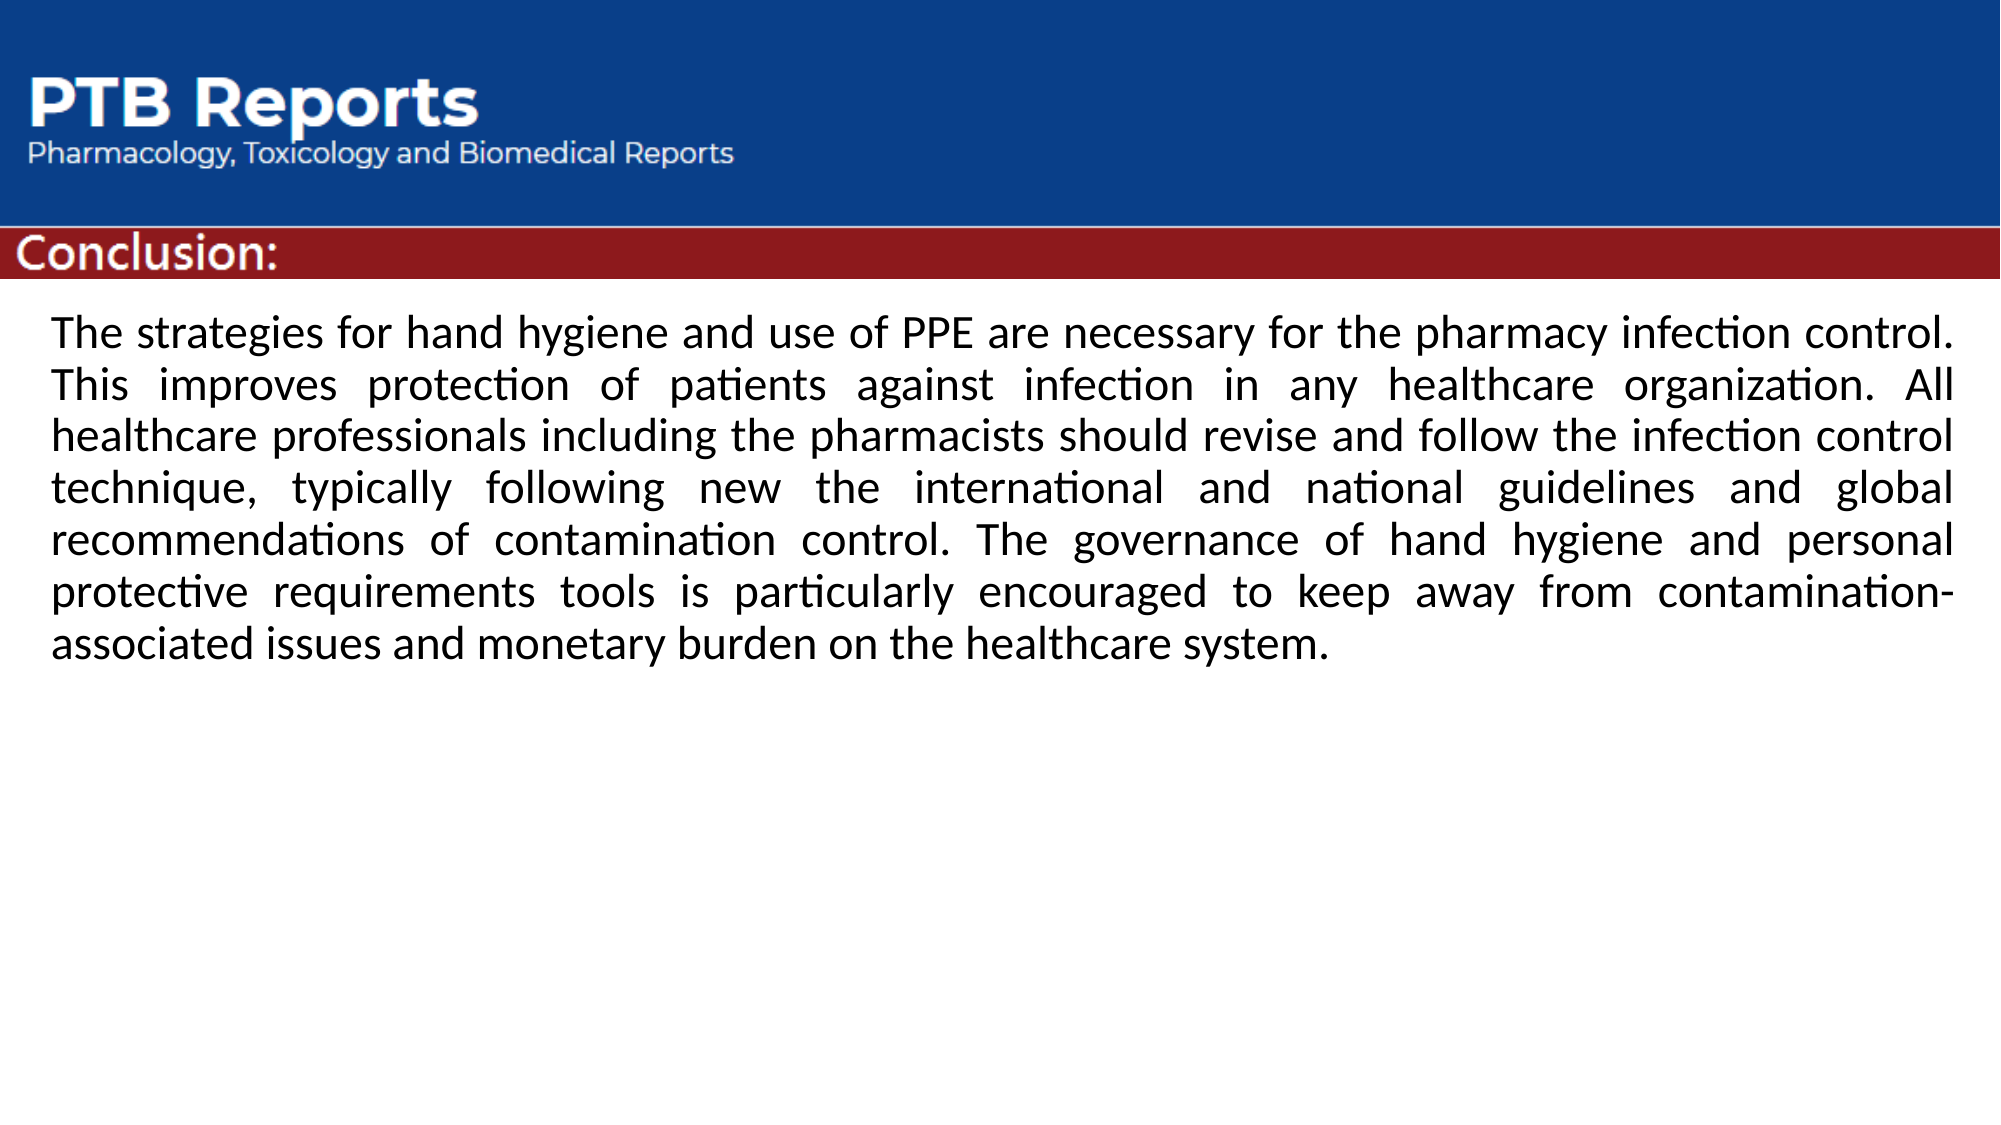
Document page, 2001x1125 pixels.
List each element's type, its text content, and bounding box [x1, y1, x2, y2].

picture [0, 0, 2000, 279]
list The strategies for hand hygiene and use of PPE are necessary for the pharmacy infection control. This improves protection of patients against infection in any healthcare organization. All healthcare professionals including the pharmacists should revise and follow the infection control technique, typically following new the international and national guidelines and global recommendations of contamination control. The governance of hand hygiene and personal protective requirements tools is particularly encouraged to keep away from contamination-associated issues and monetary burden on the healthcare system. [35, 299, 1974, 1125]
